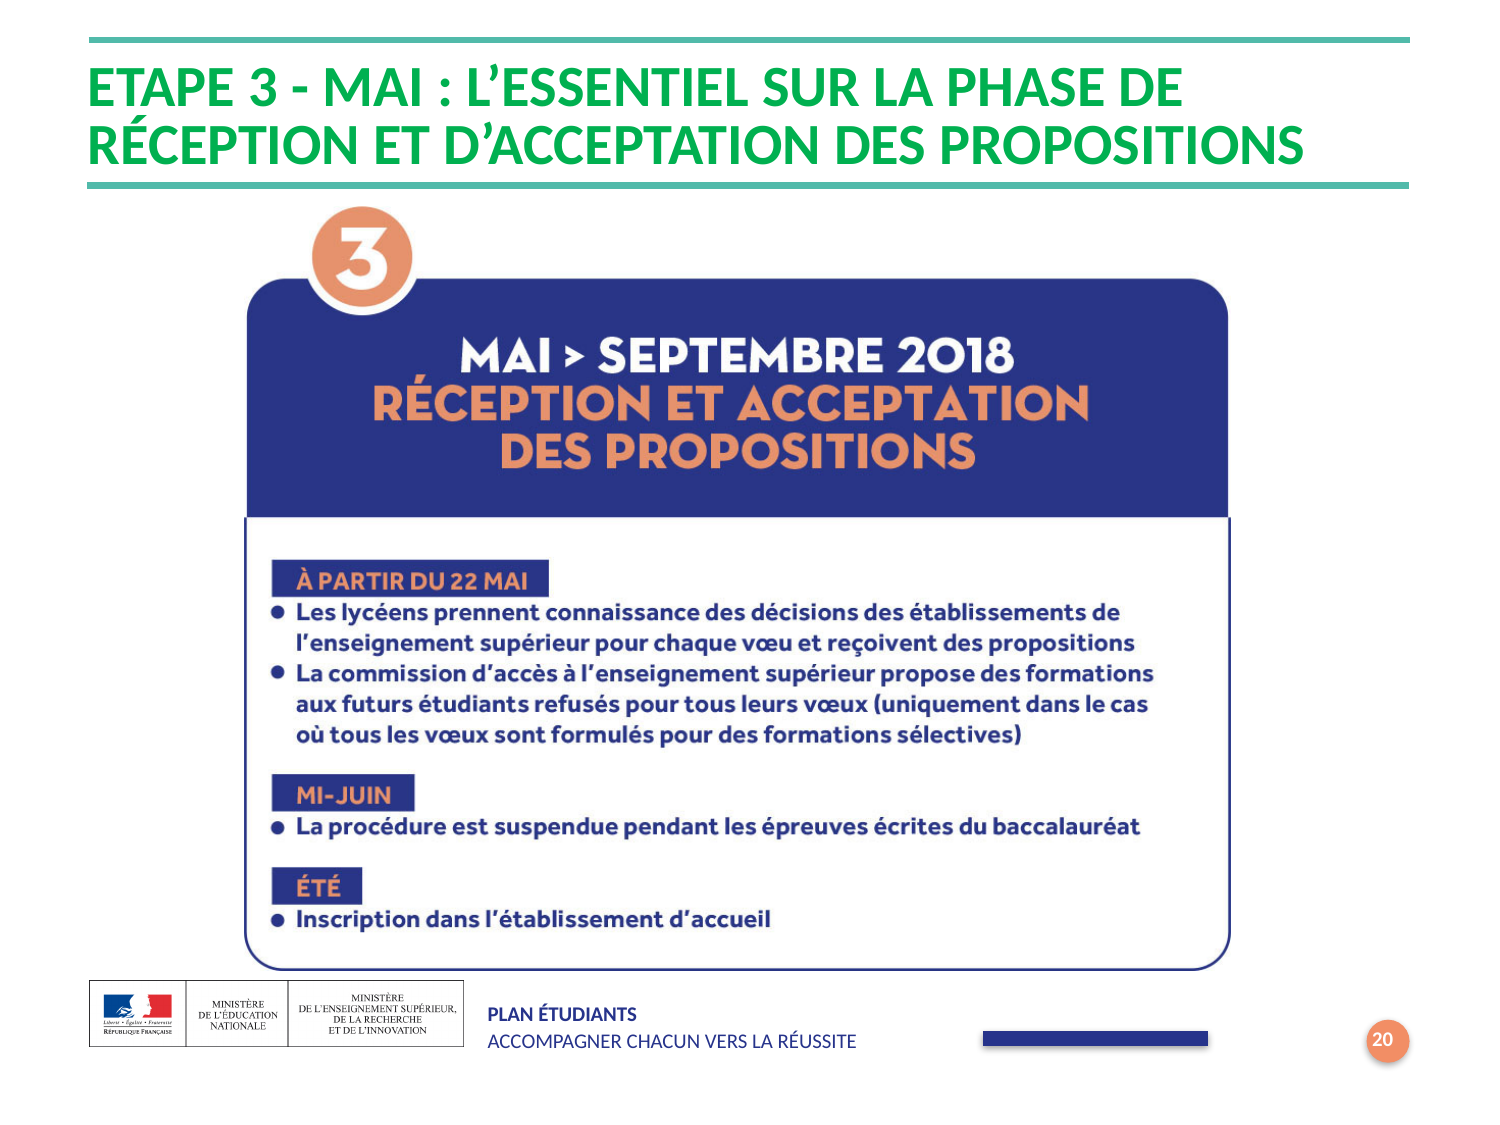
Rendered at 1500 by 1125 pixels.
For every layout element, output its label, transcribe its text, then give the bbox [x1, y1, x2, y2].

picture [89, 980, 464, 1047]
picture [244, 198, 1232, 972]
title Etape 3 - Mai : l’essentiel sur la phase de réception et d’acceptation des propositions [72, 12, 1366, 224]
slide_number 20 [1334, 1008, 1408, 1069]
